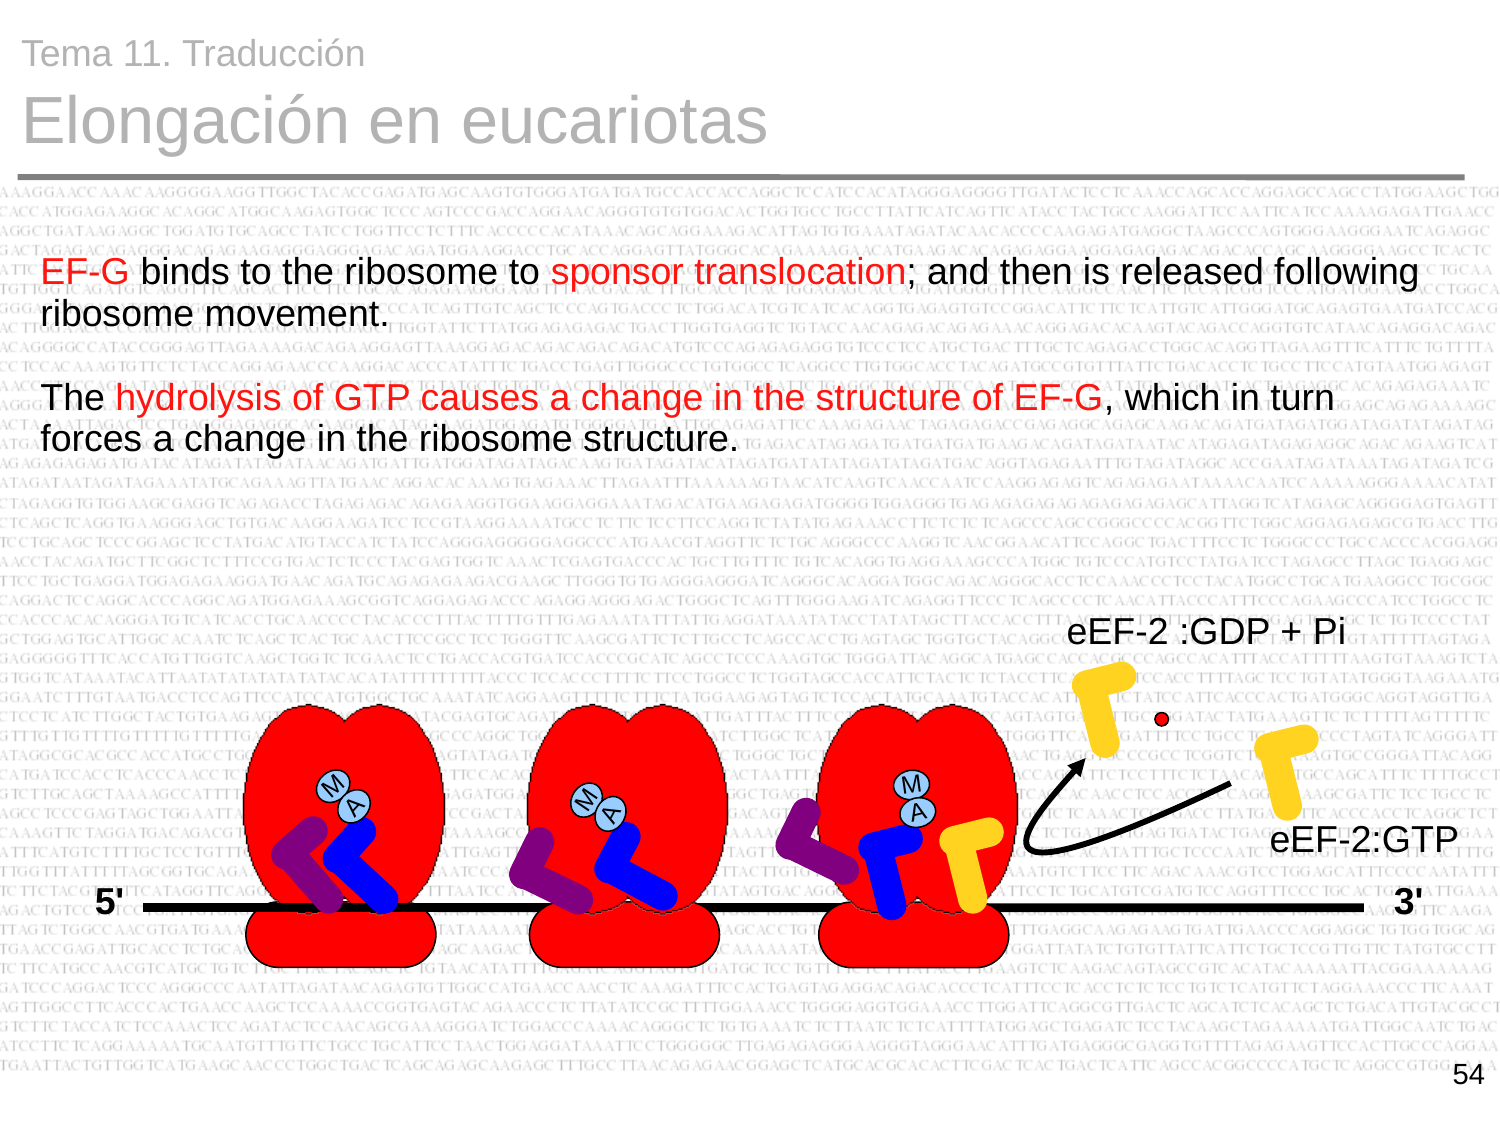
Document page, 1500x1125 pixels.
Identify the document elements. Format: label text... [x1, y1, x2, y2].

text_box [855, 767, 940, 924]
text_box 5' [79, 873, 148, 931]
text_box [265, 809, 317, 920]
text_box 3' [1379, 873, 1447, 931]
text_box [1154, 712, 1169, 727]
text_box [1068, 658, 1140, 762]
text_box eEF-2:GTP [1254, 812, 1462, 869]
picture [0, 185, 1500, 1075]
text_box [245, 931, 436, 968]
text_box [1251, 721, 1323, 825]
text_box [1030, 767, 1231, 851]
text_box EF-G binds to the ribosome to sponsor translocation; and then is released following ribosome movement. The hydrolysis of GTP causes a change in the structure of EF-G, which in turn forces a change in the ribosome structure. [25, 240, 1461, 512]
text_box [316, 810, 405, 921]
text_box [529, 931, 720, 968]
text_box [588, 816, 683, 917]
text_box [769, 792, 850, 890]
text_box eEF-2 :GDP + Pi [1051, 603, 1349, 661]
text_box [936, 814, 1008, 918]
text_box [0, 0, 1500, 185]
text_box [503, 822, 584, 920]
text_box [818, 931, 1009, 968]
